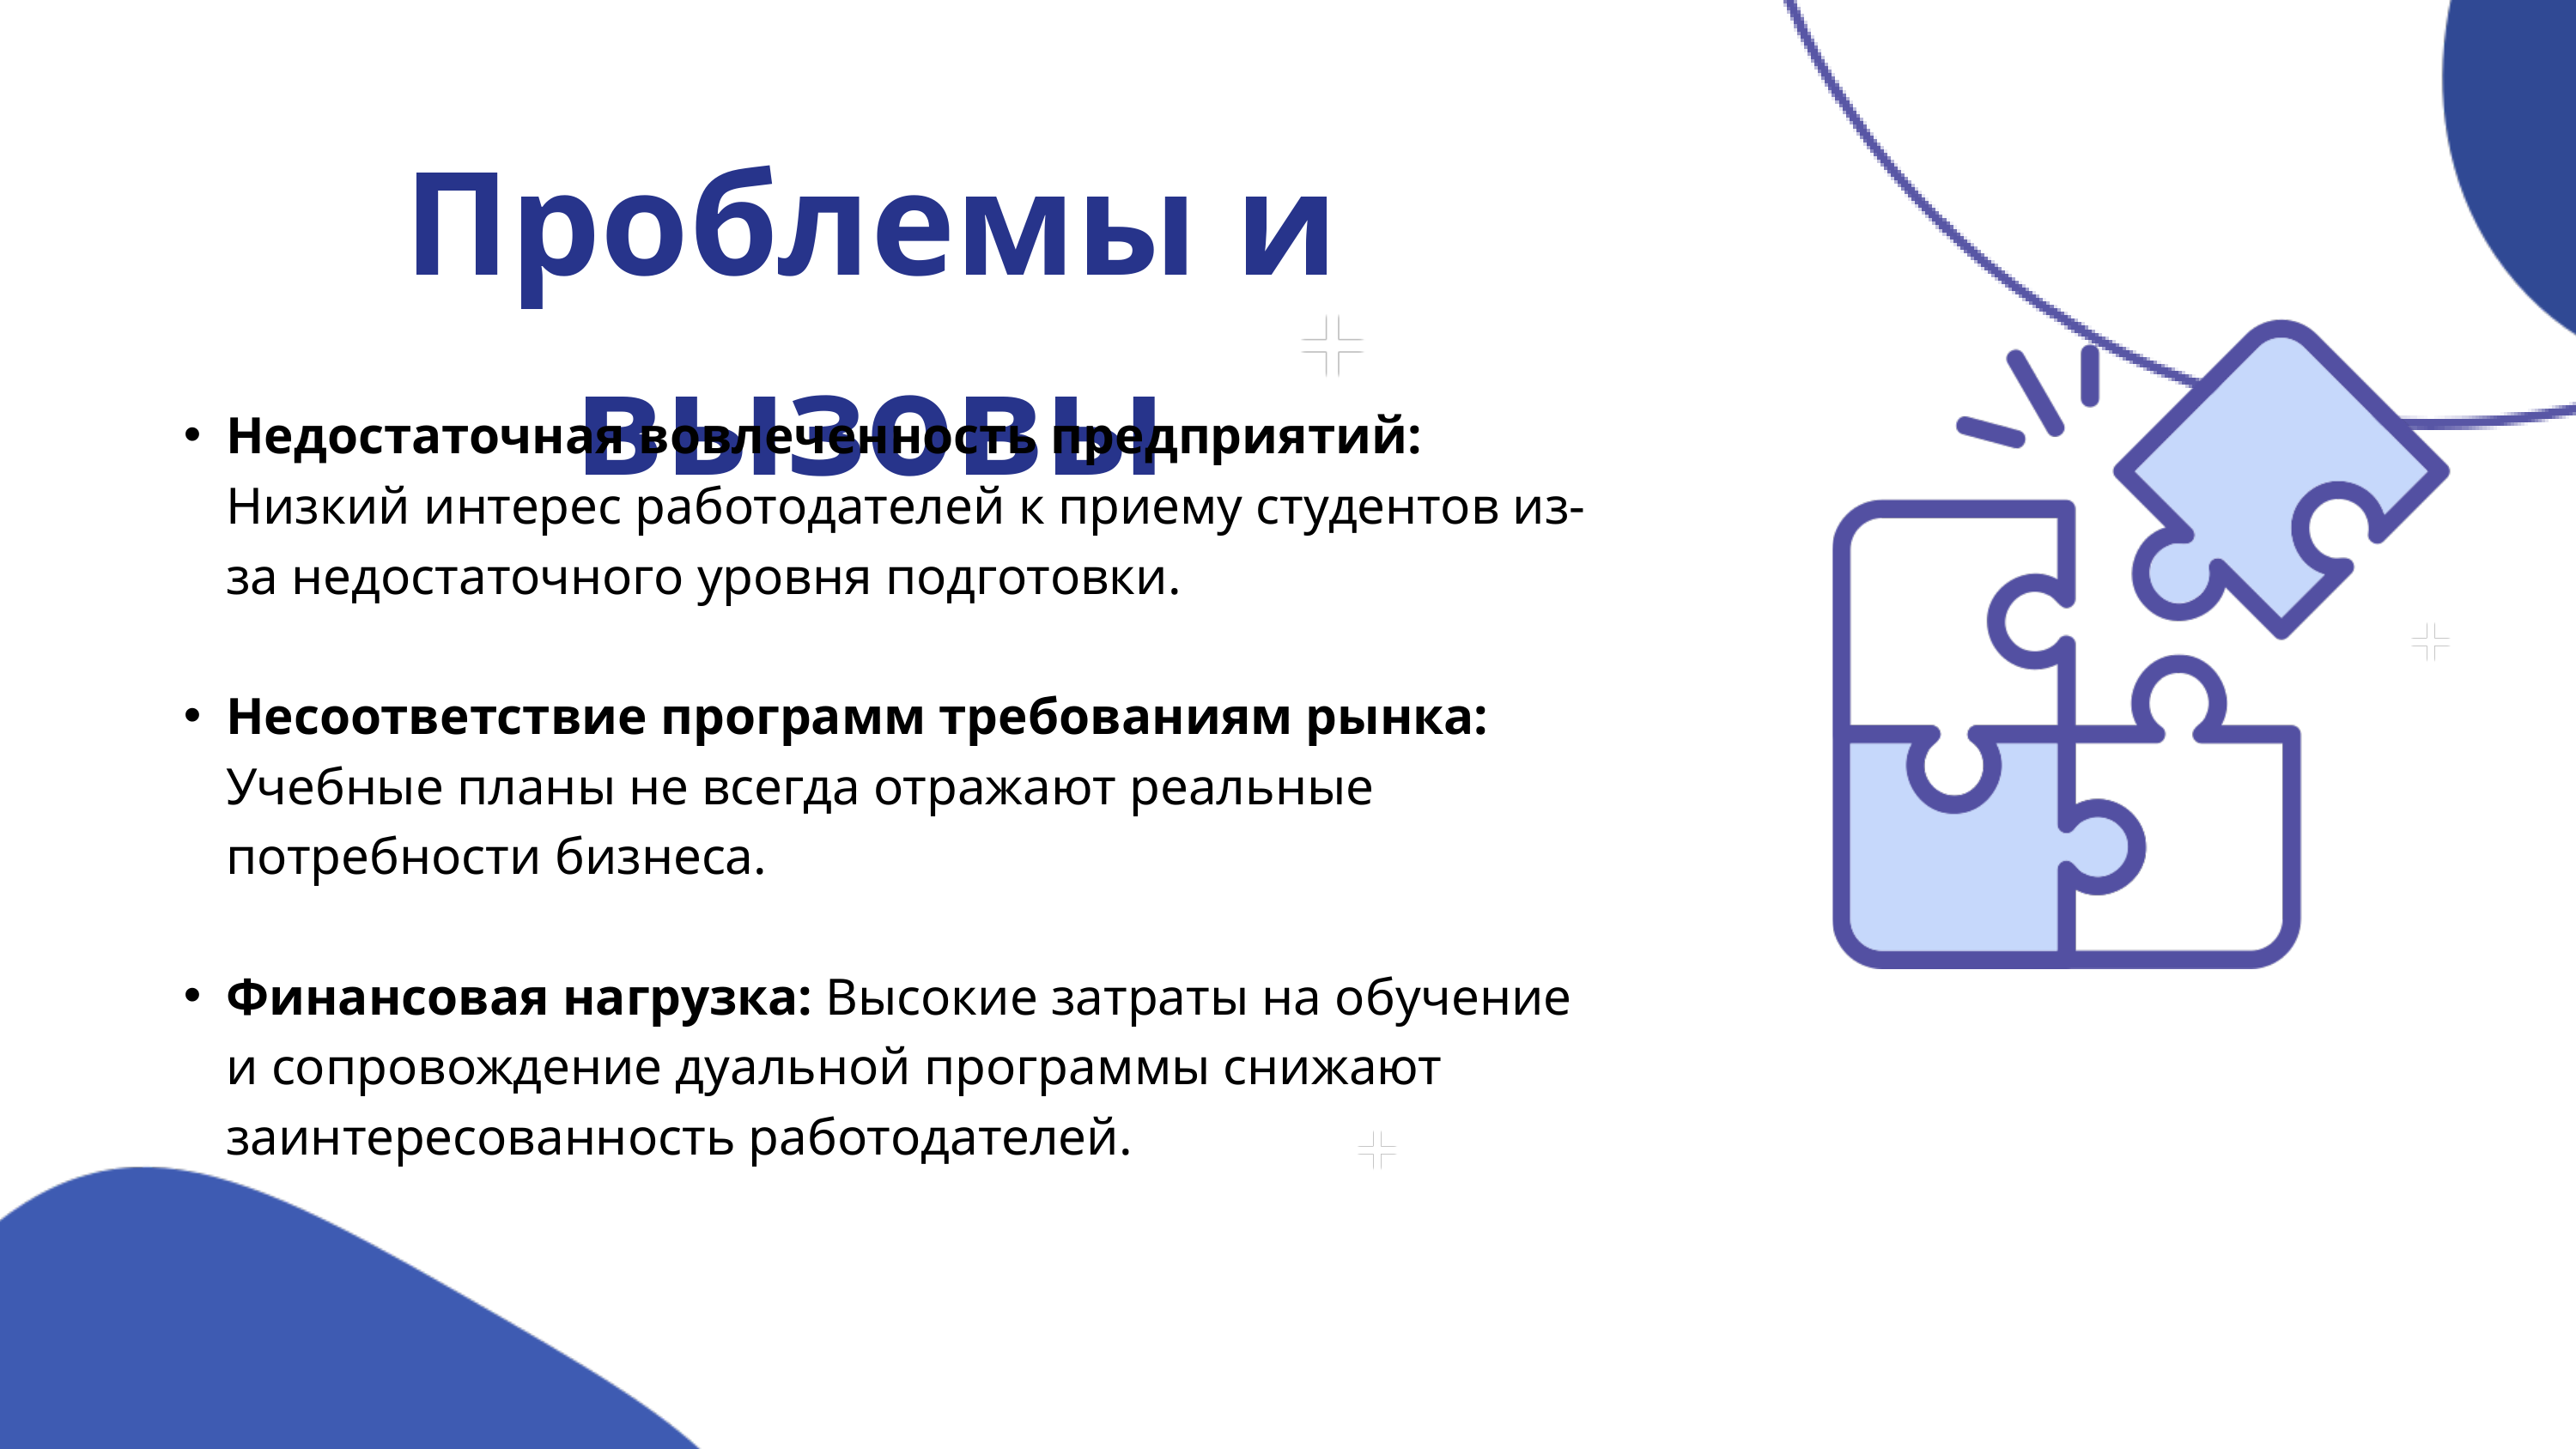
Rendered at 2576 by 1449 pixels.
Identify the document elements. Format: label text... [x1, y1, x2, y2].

text_box [1728, 0, 2398, 430]
text_box [0, 1096, 810, 1449]
text_box [2398, 0, 2576, 430]
text_box [1357, 1166, 1398, 1172]
text_box Проблемы и вызовы [118, 102, 1624, 704]
text_box [1832, 315, 2451, 969]
text_box Недостаточная вовлеченность предприятий: Низкий интерес работодателей к приему студентов из-за недостаточного уровня подготовки. Несоответствие программ требованиям рынка: Учебные планы не всегда отражают реальные потребности бизнеса. Финансовая нагрузка: Высокие затраты на обучение и сопровождение дуальной программы снижают заинтересованность работодателей. [141, 393, 1601, 1166]
